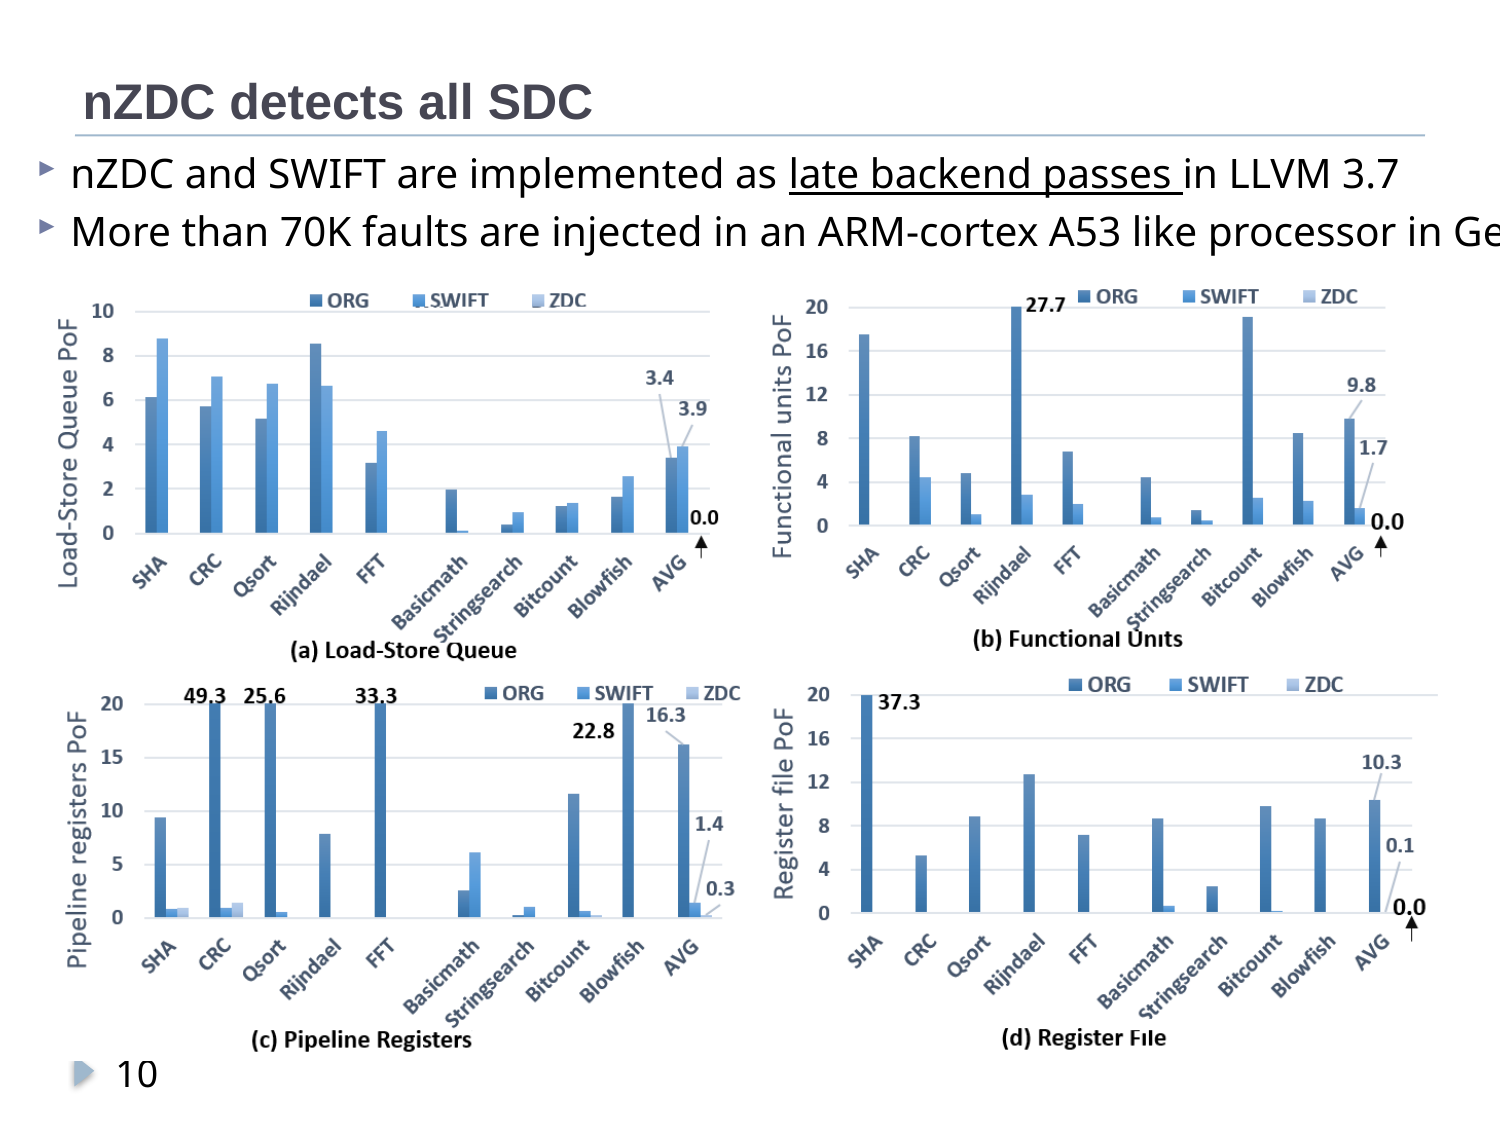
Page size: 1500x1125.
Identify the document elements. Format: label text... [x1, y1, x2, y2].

slide_number 10 [100, 1074, 313, 1103]
picture [21, 283, 1479, 1061]
list nZDC and SWIFT are implemented as late backend passes in LLVM 3.7 More than 70K faults are injected in an ARM-cortex A53 like processor in Gem5 [21, 140, 1500, 951]
title nZDC detects all SDC [67, 0, 1418, 137]
